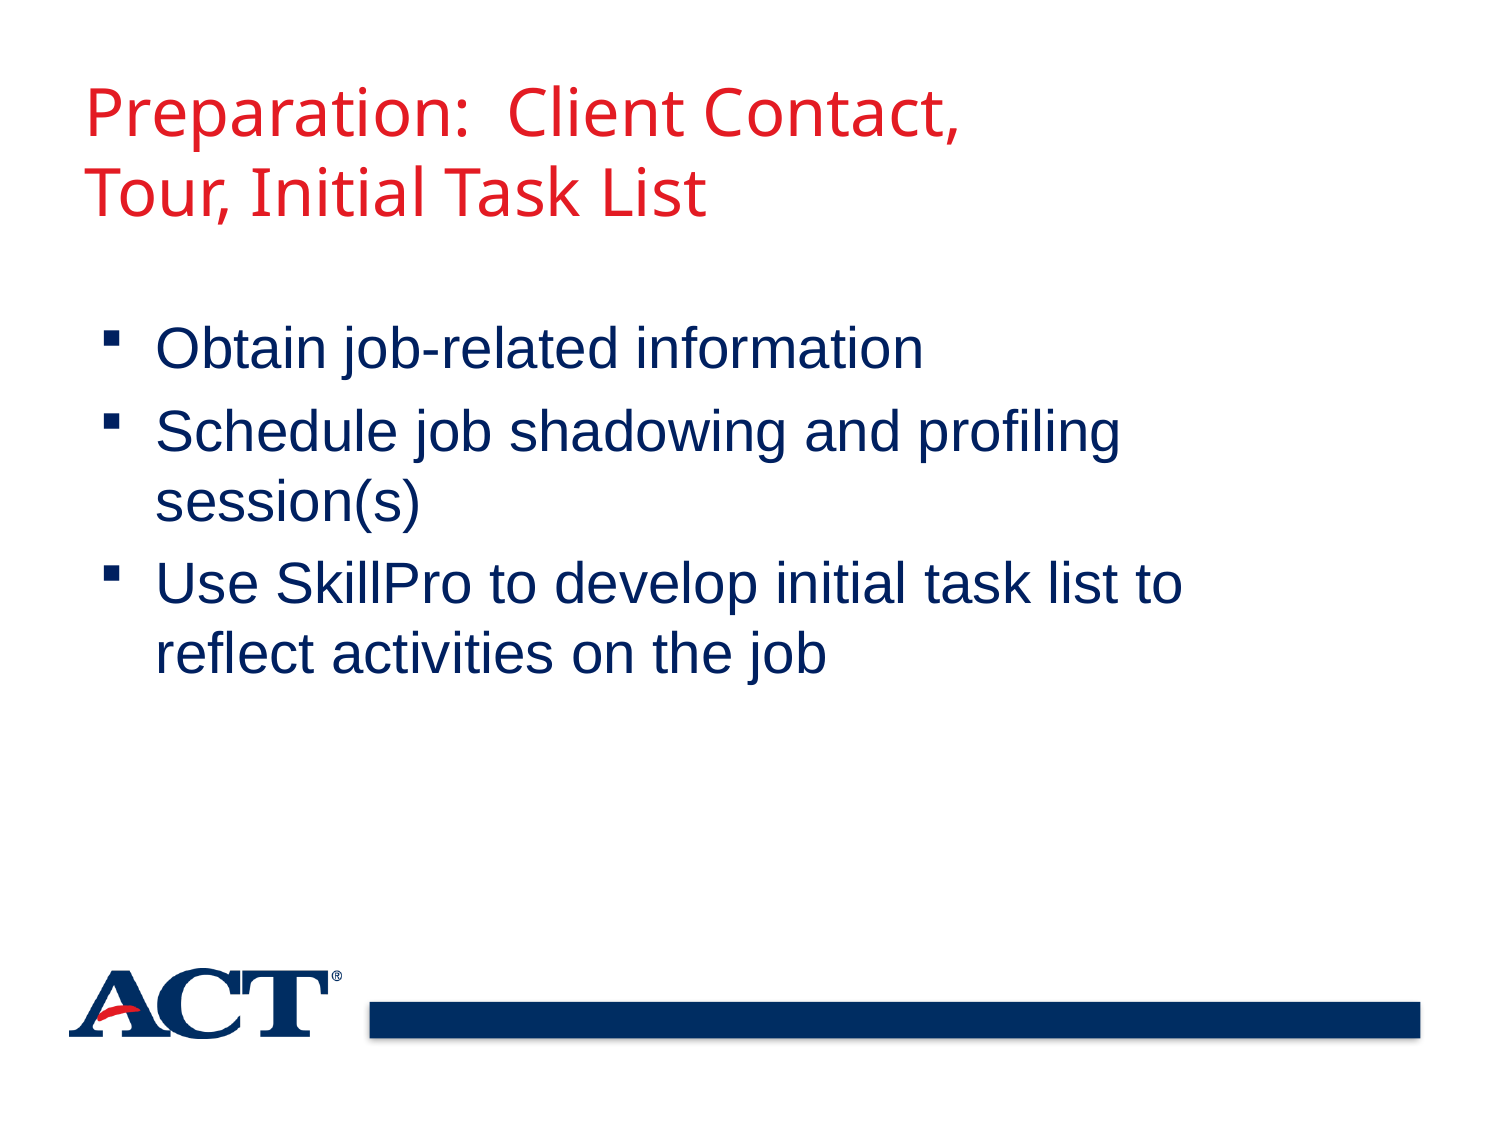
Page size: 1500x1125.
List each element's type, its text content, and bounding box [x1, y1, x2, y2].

list Obtain job-related information Schedule job shadowing and profiling session(s) Use SkillPro to develop initial task list to reflect activities on the job [80, 302, 1332, 813]
picture [69, 968, 342, 1039]
text_box Preparation: Client Contact, Tour, Initial Task List [69, 62, 1046, 200]
